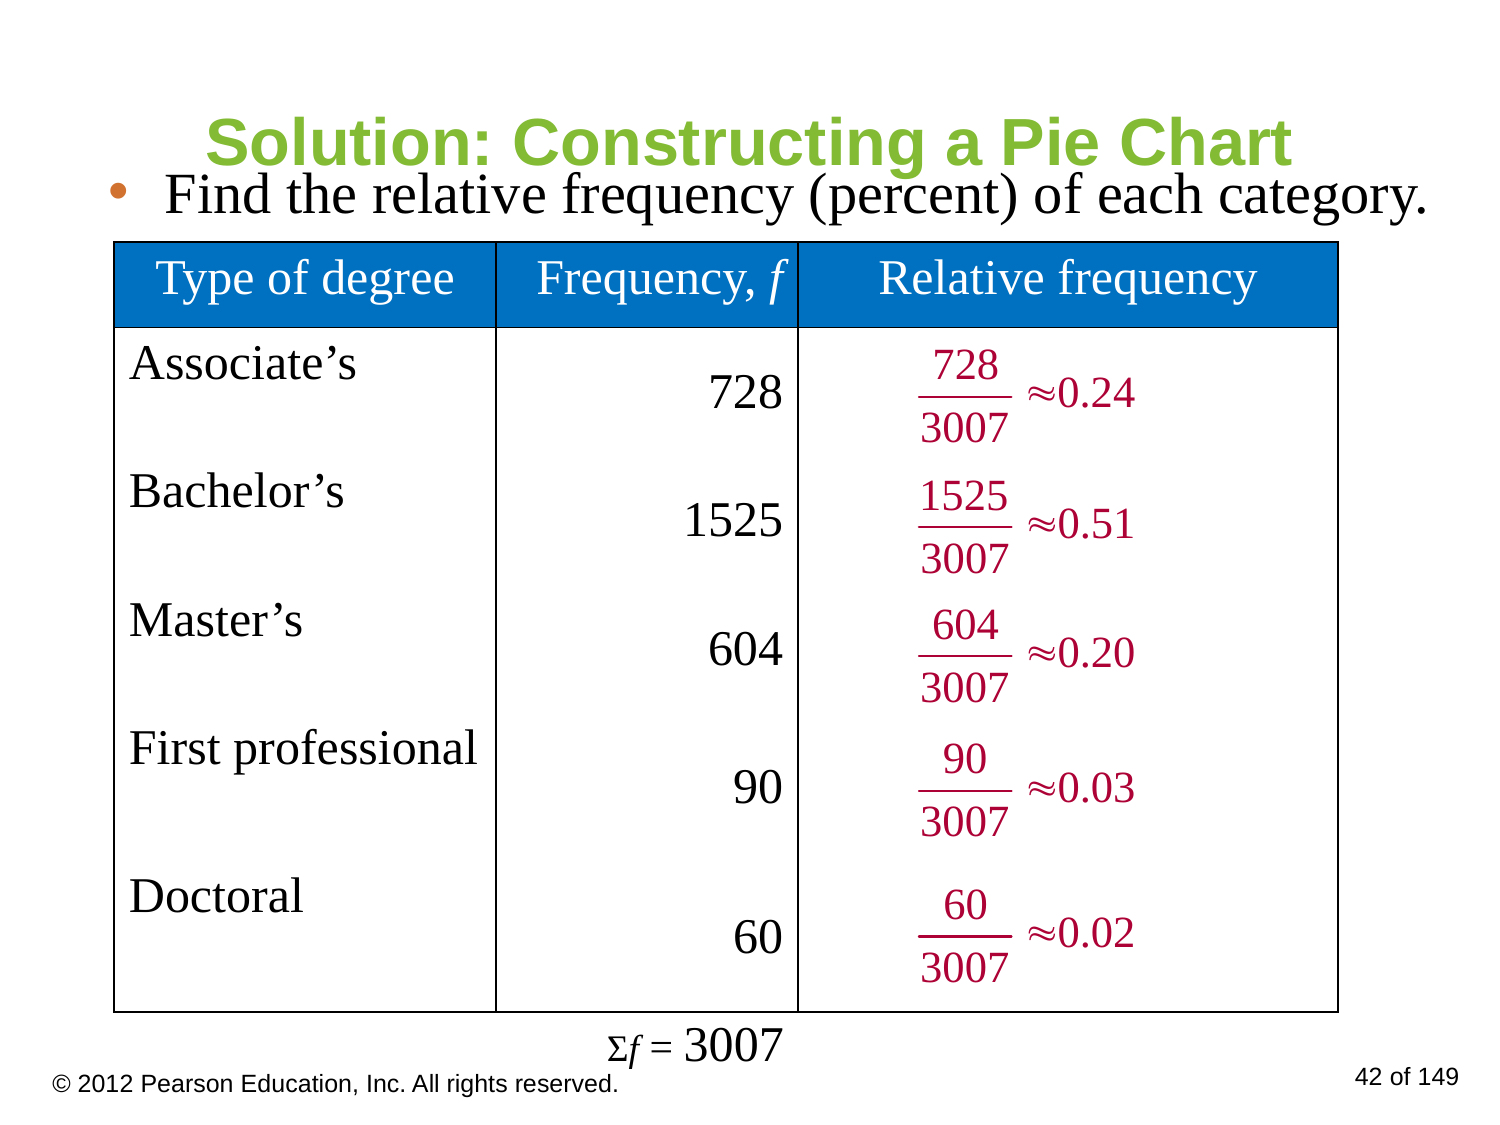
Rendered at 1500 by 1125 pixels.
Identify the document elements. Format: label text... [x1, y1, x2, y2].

table_cell [799, 712, 1337, 860]
table_header Type of degree [115, 243, 495, 327]
table_cell 604 [497, 584, 797, 712]
title Solution: Constructing a Pie Chart [75, 45, 1425, 233]
text_box 42 of 149 [1124, 1052, 1475, 1113]
table_cell Associate’s [115, 328, 495, 456]
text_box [911, 467, 1139, 584]
table_cell [799, 328, 1337, 456]
table_header Frequency, f [497, 243, 797, 327]
table_cell Master’s [115, 584, 495, 712]
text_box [911, 876, 1142, 993]
table_cell 90 [497, 712, 797, 860]
table_cell [799, 584, 1337, 712]
table_cell Doctoral [115, 860, 495, 1011]
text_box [911, 336, 1142, 453]
table_cell 1525 [497, 456, 797, 584]
table_cell First professional [115, 712, 495, 860]
table_header Relative frequency [799, 243, 1337, 327]
table_cell 728 [497, 328, 797, 456]
table_cell 60 [497, 860, 797, 1011]
list Find the relative frequency (percent) of each category. [93, 147, 1450, 238]
text_box Σf = 3007 [592, 1004, 823, 1080]
table_cell [799, 456, 1337, 584]
table_cell Bachelor’s [115, 456, 495, 584]
table_cell [799, 860, 1337, 1011]
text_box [911, 596, 1142, 712]
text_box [911, 731, 1142, 847]
text_box © 2012 Pearson Education, Inc. All rights reserved. [37, 1052, 750, 1113]
